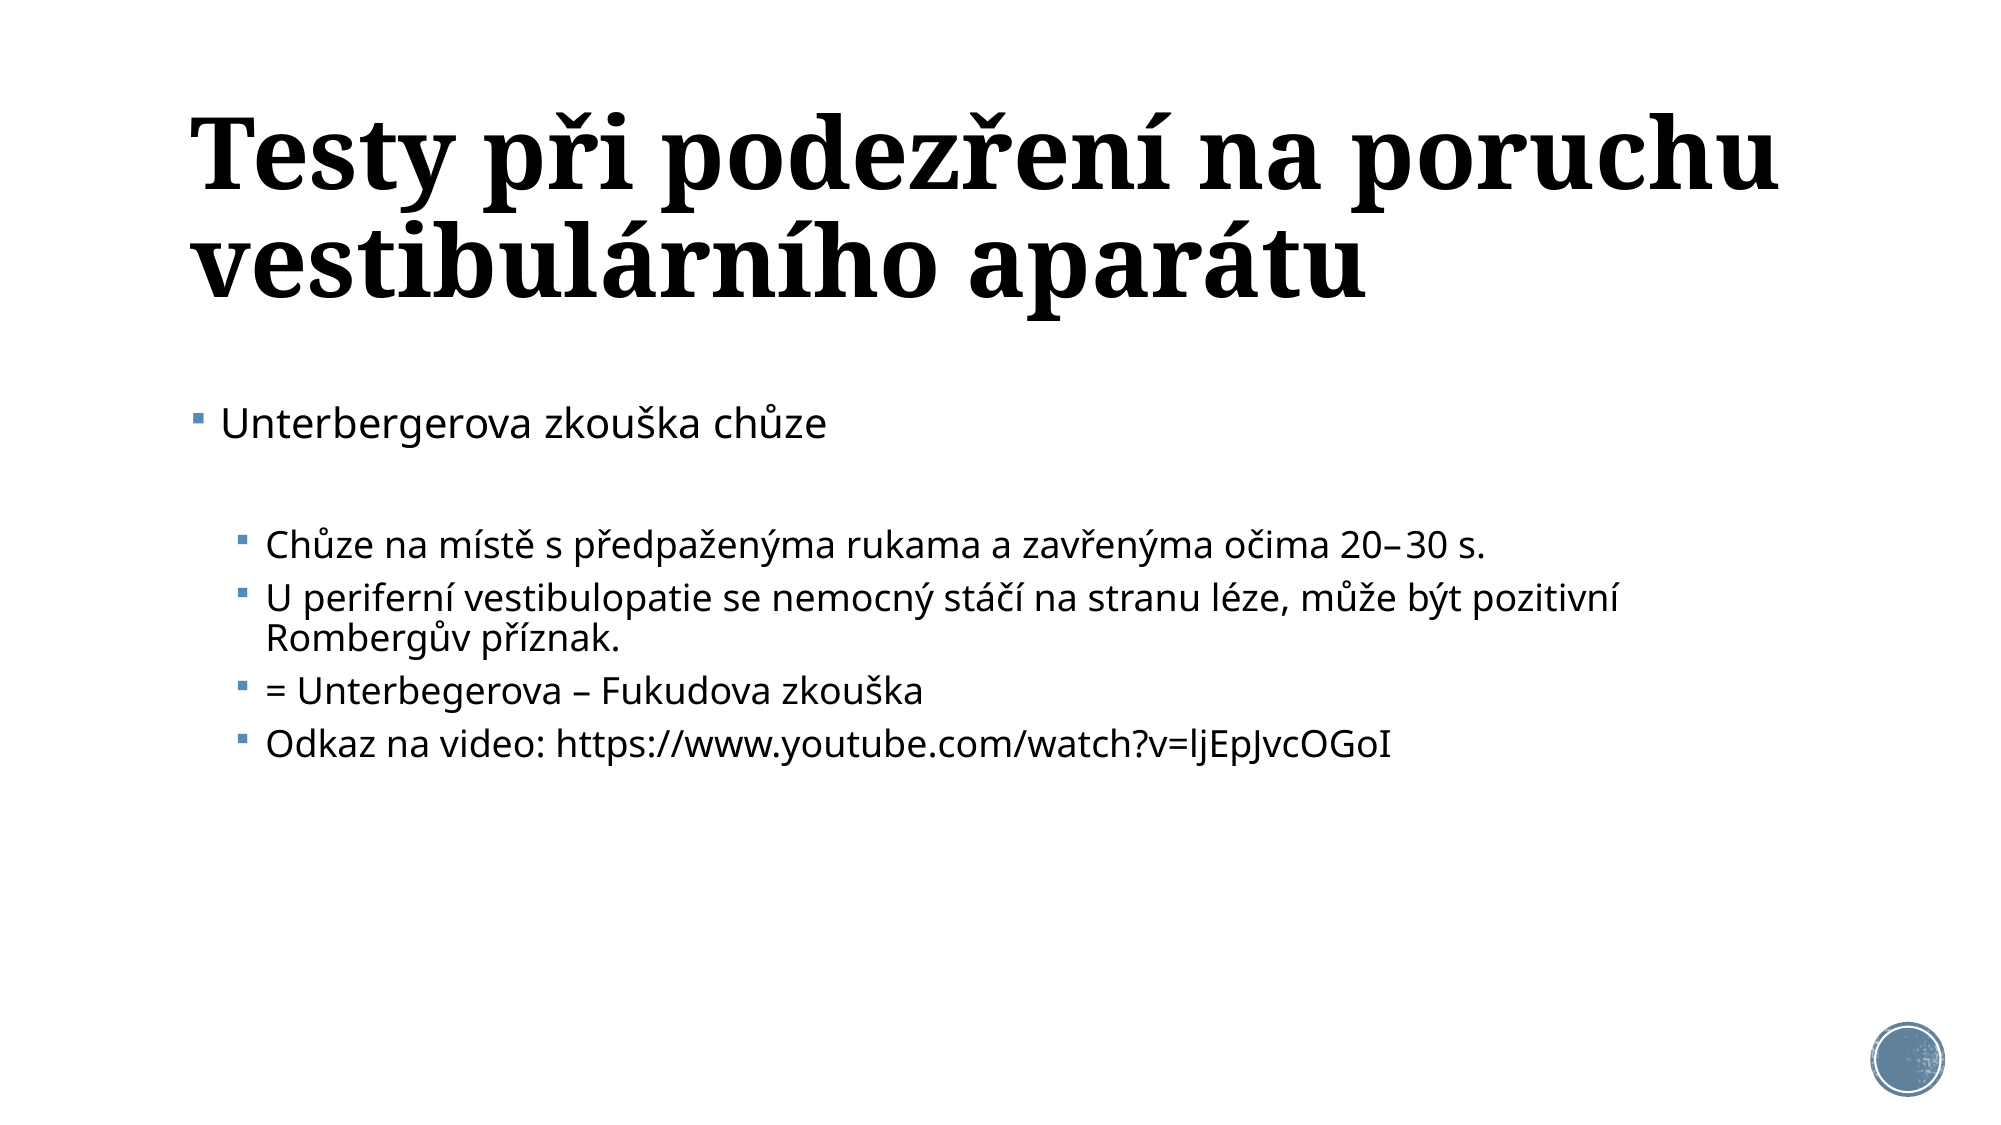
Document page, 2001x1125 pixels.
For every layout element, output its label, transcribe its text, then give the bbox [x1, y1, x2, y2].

title Testy při podezření na poruchu vestibulárního aparátu [175, 79, 1826, 344]
list Unterbergerova zkouška chůze Chůze na místě s předpaženýma rukama a zavřenýma očima 20– 30 s. U periferní vestibulopatie se nemocný stáčí na stranu léze, může být pozitivní Rombergův příznak. = Unterbegerova – Fukudova zkouška Odkaz na video: https://www.youtube.com/watch?v=ljEpJvcOGoI [175, 395, 1811, 829]
